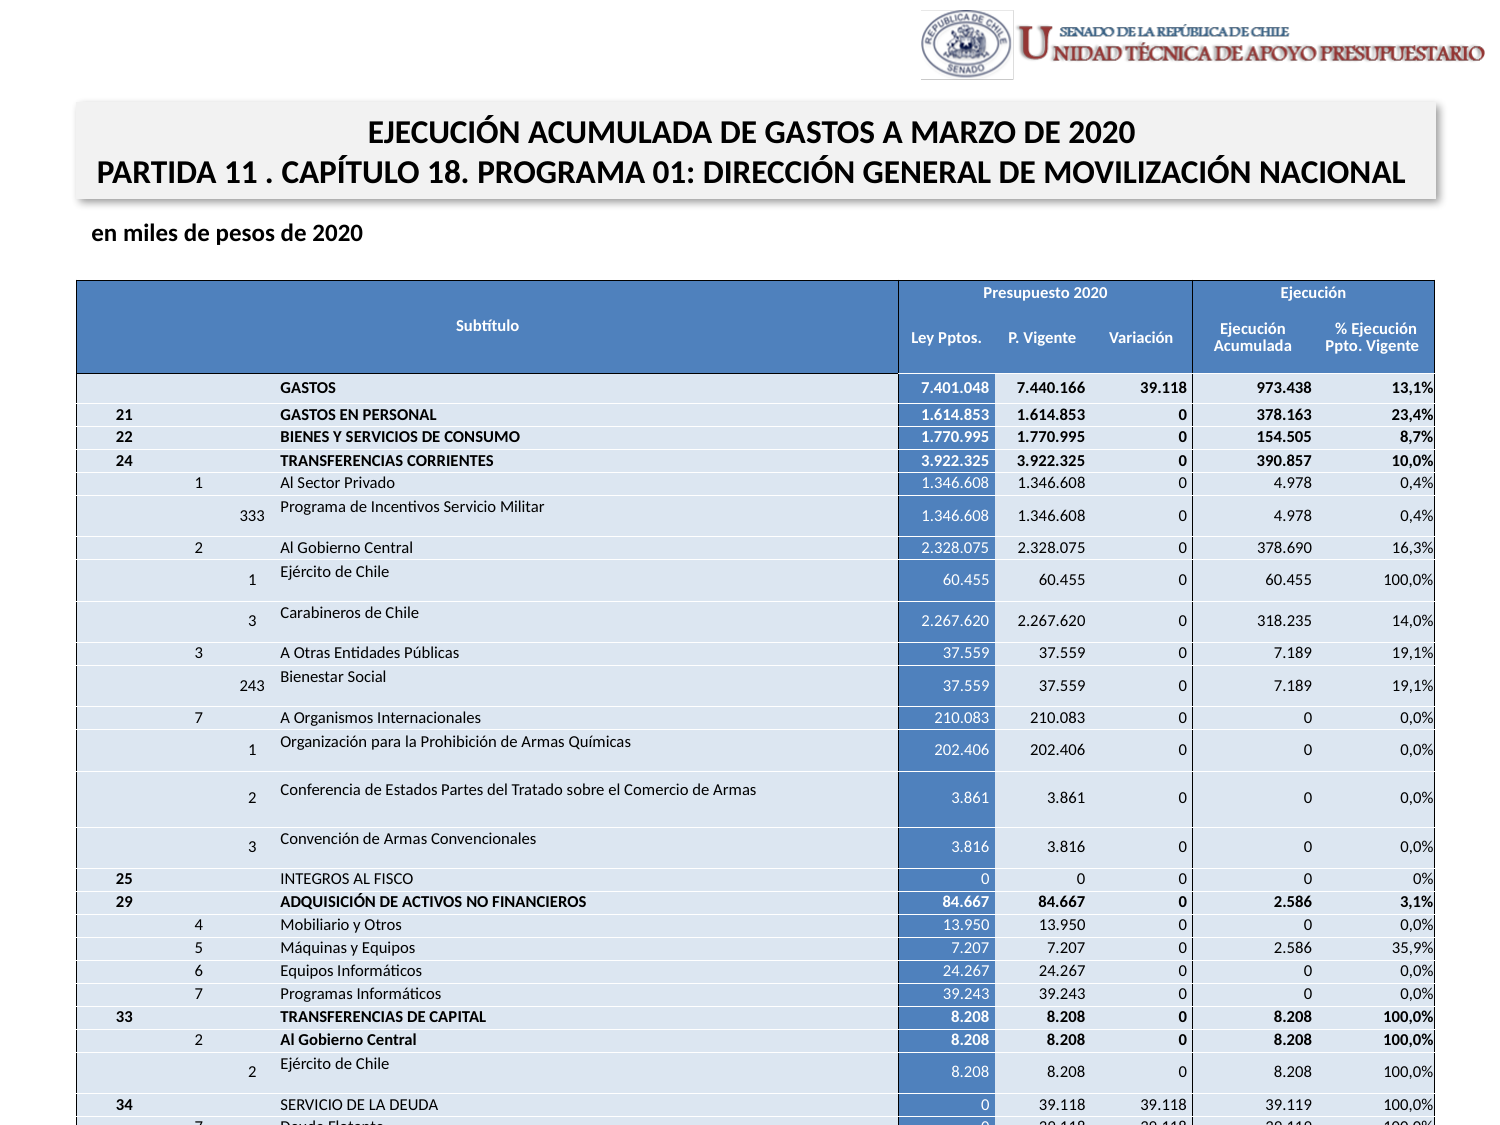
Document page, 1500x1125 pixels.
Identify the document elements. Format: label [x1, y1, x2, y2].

table_header [1193, 281, 1434, 303]
table_cell [899, 869, 1192, 891]
table_cell [77, 602, 898, 642]
table_cell [899, 1053, 1192, 1093]
table_cell [1193, 404, 1434, 426]
table_cell [899, 707, 1192, 729]
table_cell [77, 473, 898, 495]
table_cell [1193, 1030, 1434, 1052]
table_cell [899, 404, 1192, 426]
table_cell [899, 303, 1192, 373]
table_cell [77, 496, 898, 536]
table_cell [77, 374, 898, 403]
table_cell [77, 938, 898, 960]
table_cell [77, 1007, 898, 1029]
table_cell [1193, 450, 1434, 472]
table_cell [899, 961, 1192, 983]
table_cell [899, 915, 1192, 937]
table_cell [77, 560, 898, 601]
table_cell [77, 1030, 898, 1052]
table_cell [77, 1094, 898, 1116]
table_cell [77, 537, 898, 559]
table_cell [899, 984, 1192, 1006]
table_cell [77, 892, 898, 914]
table_cell [899, 666, 1192, 706]
table_cell [1193, 1117, 1434, 1125]
table_cell [77, 1117, 898, 1125]
table_cell [1193, 496, 1434, 536]
table_cell [1193, 828, 1434, 868]
table_cell [77, 828, 898, 868]
table_cell [899, 602, 1192, 642]
table_cell [899, 1007, 1192, 1029]
table_cell [899, 1094, 1192, 1116]
table_cell [899, 643, 1192, 665]
table_cell [1193, 643, 1434, 665]
table_cell [1193, 915, 1434, 937]
text_box [76, 102, 1436, 199]
table_cell [1193, 772, 1434, 827]
table_cell [77, 1053, 898, 1093]
table_cell [899, 730, 1192, 771]
table_cell [77, 643, 898, 665]
table_cell [1193, 537, 1434, 559]
table_cell [899, 560, 1192, 601]
table_cell [1193, 730, 1434, 771]
table_cell [77, 404, 898, 426]
table_cell [1193, 374, 1434, 403]
table_cell [899, 828, 1192, 868]
table_cell [1193, 707, 1434, 729]
table_cell [1193, 938, 1434, 960]
table_cell [899, 473, 1192, 495]
table_cell [1193, 427, 1434, 449]
table_cell [899, 1030, 1192, 1052]
table_cell [77, 915, 898, 937]
table_cell [1193, 1007, 1434, 1029]
table_cell [899, 892, 1192, 914]
table_cell [77, 707, 898, 729]
table_cell [899, 496, 1192, 536]
table_cell [77, 427, 898, 449]
picture [921, 0, 1500, 113]
table_cell [1193, 473, 1434, 495]
table_cell [899, 537, 1192, 559]
table_cell [1193, 892, 1434, 914]
table_cell [1193, 666, 1434, 706]
table_cell [1193, 303, 1434, 373]
table_cell [899, 1117, 1192, 1125]
table_cell [899, 427, 1192, 449]
table_cell [77, 772, 898, 827]
table_cell [899, 374, 1192, 403]
table_cell [77, 730, 898, 771]
table_cell [1193, 961, 1434, 983]
table_cell [1193, 602, 1434, 642]
table_cell [1193, 1053, 1434, 1093]
table_cell [1193, 1094, 1434, 1116]
table_cell [899, 772, 1192, 827]
text_box [76, 209, 1270, 247]
table_cell [77, 450, 898, 472]
table_header [899, 281, 1192, 303]
table_cell [899, 938, 1192, 960]
table_cell [1193, 869, 1434, 891]
table_cell [899, 450, 1192, 472]
table_cell [1193, 560, 1434, 601]
table_cell [77, 666, 898, 706]
table_cell [77, 961, 898, 983]
table_cell [1193, 984, 1434, 1006]
table_header [77, 281, 898, 373]
table_cell [77, 984, 898, 1006]
table_cell [77, 869, 898, 891]
